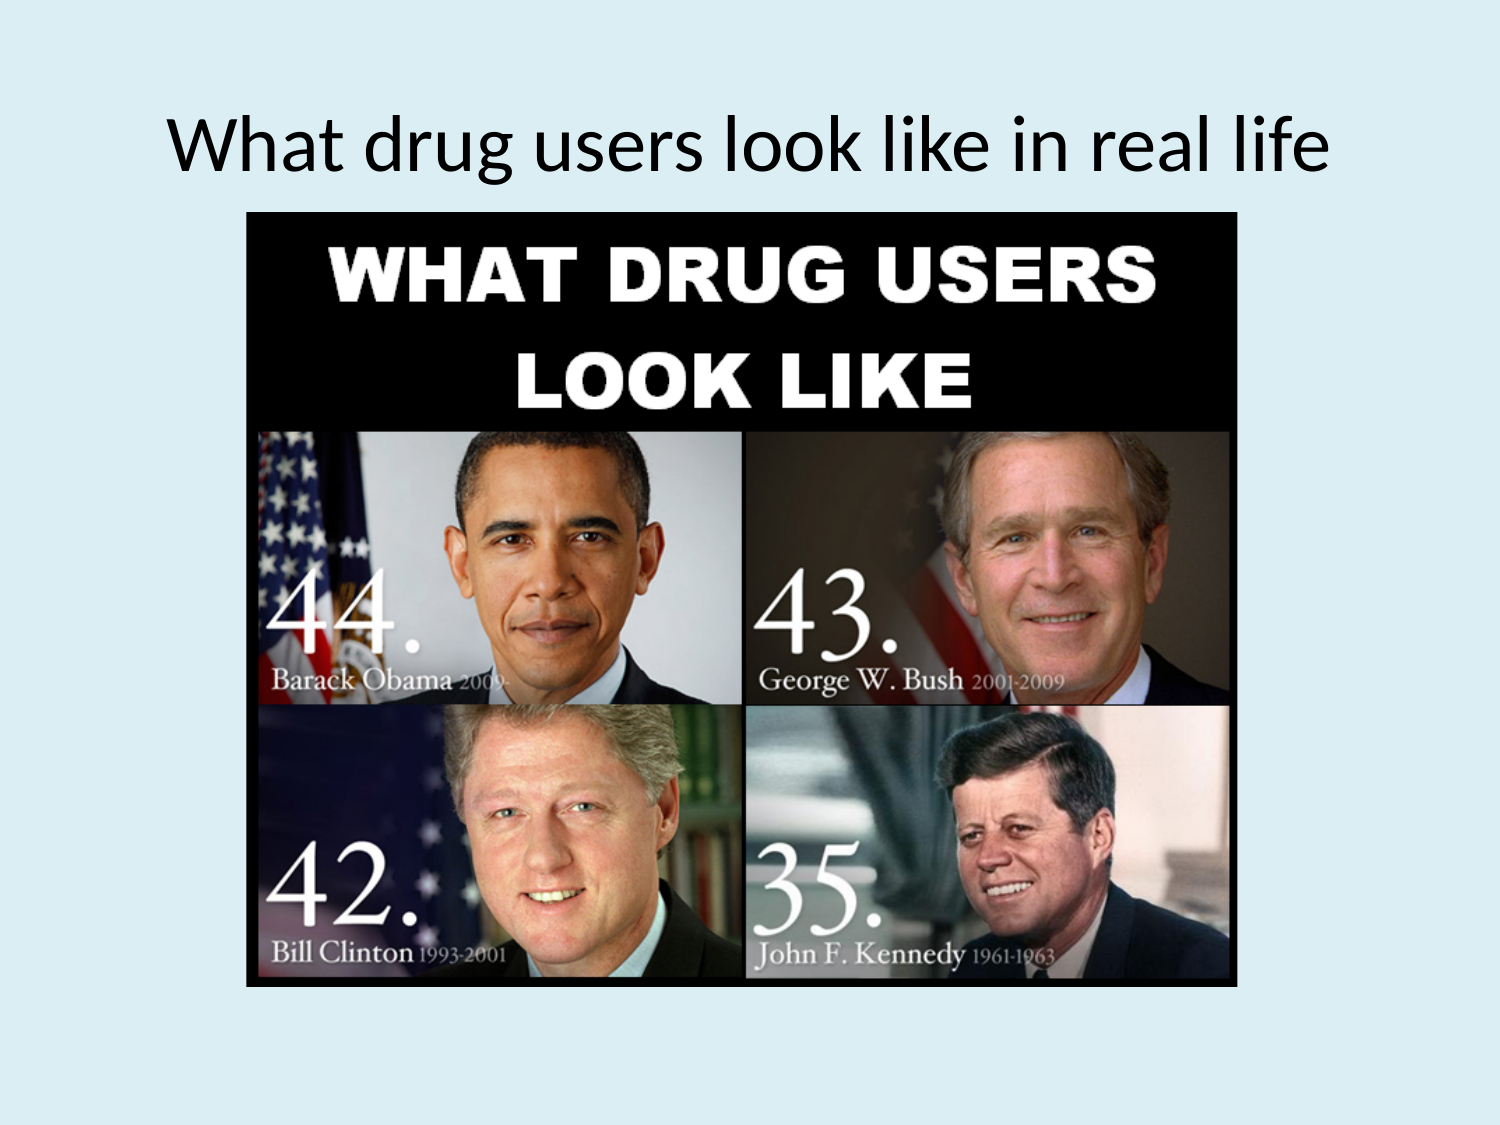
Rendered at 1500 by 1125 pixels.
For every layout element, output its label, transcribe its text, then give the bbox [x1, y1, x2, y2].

title What drug users look like in real life [75, 45, 1425, 233]
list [245, 212, 1238, 987]
